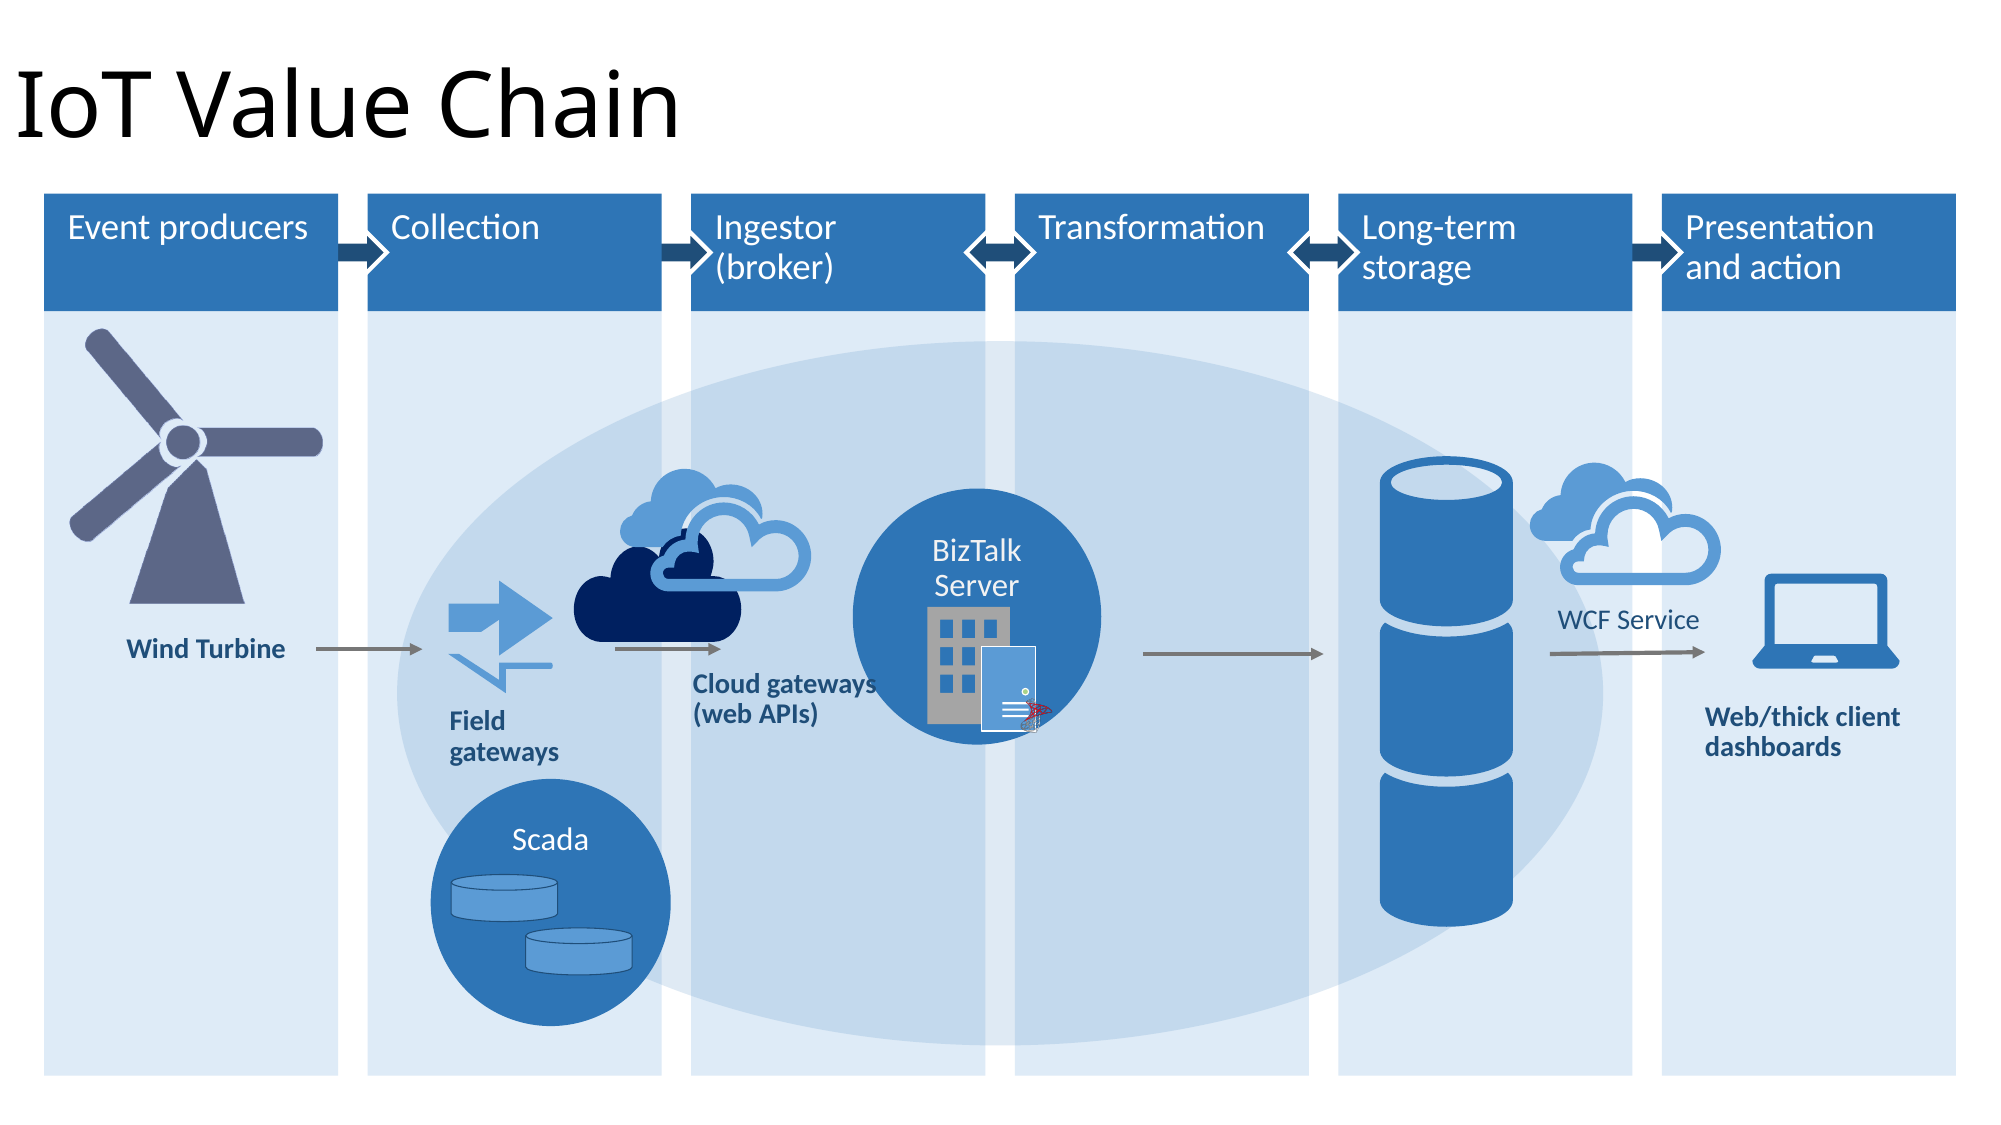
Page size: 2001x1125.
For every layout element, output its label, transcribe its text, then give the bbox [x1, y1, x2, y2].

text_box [44, 193, 1977, 1076]
picture [925, 605, 1053, 734]
picture [67, 327, 323, 604]
title IoT Value Chain [0, 0, 1725, 217]
